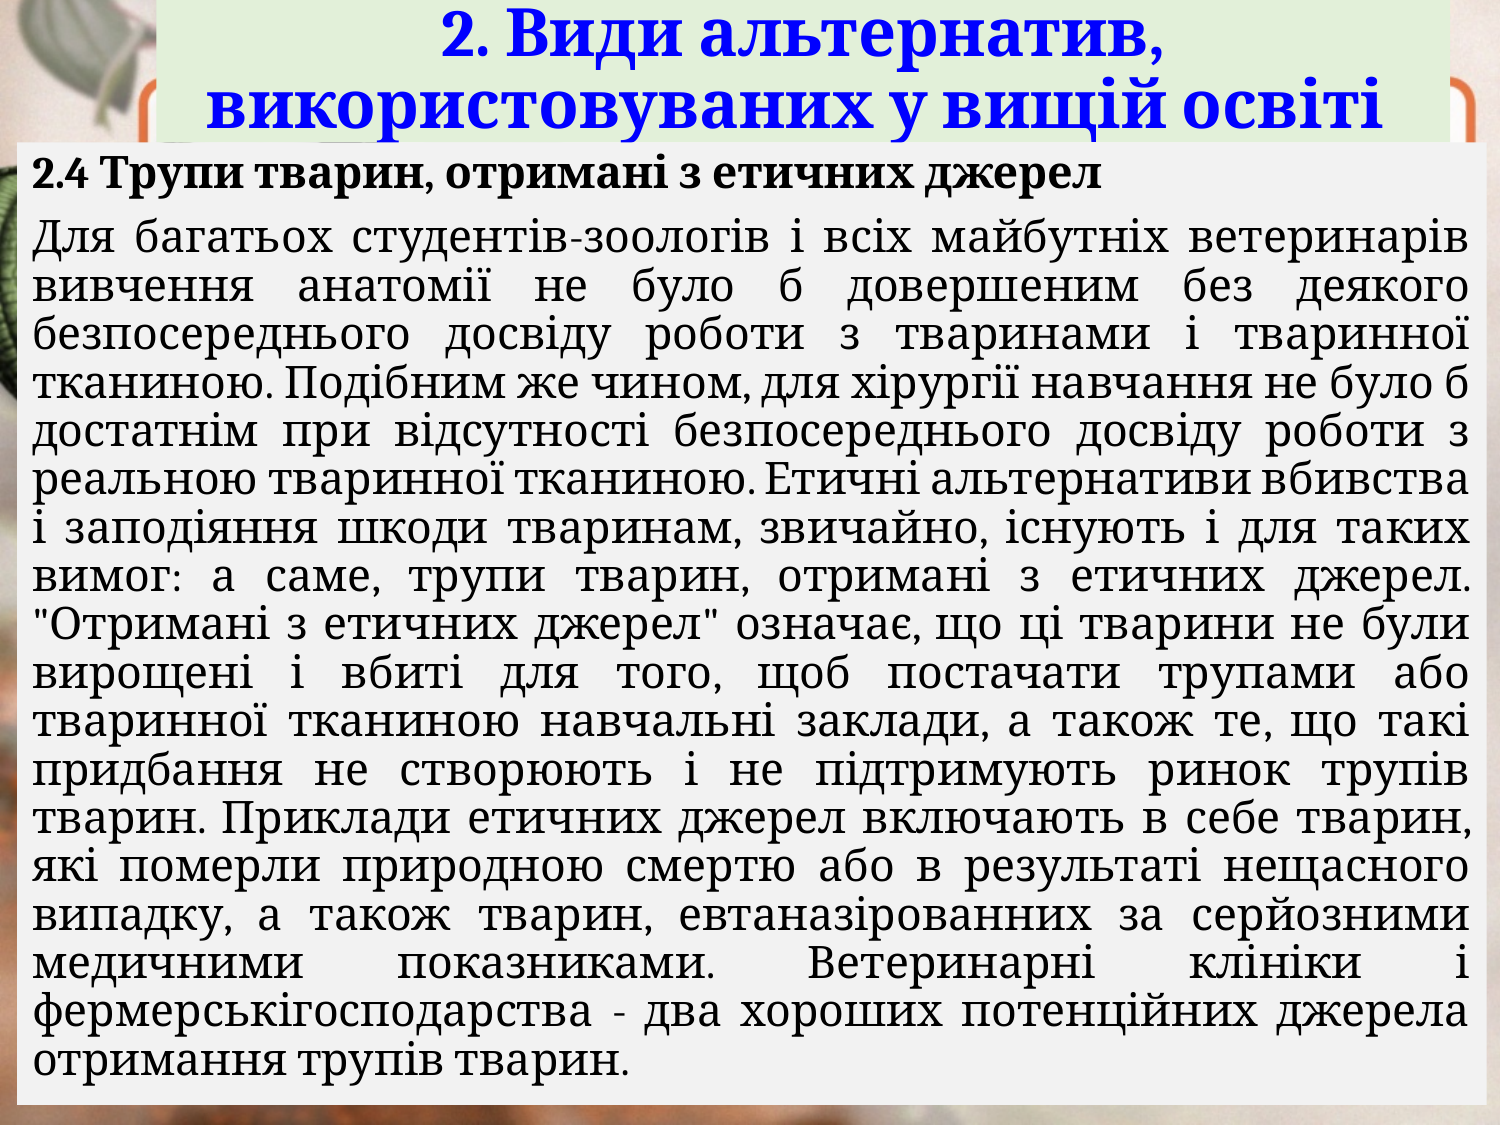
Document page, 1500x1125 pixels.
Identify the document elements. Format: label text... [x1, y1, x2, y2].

picture [0, 0, 1500, 1125]
title 2. Види альтернатив, використовуваних у вищій освіті [156, 0, 1451, 142]
list 2.4 Трупи тварин, отримані з етичних джерел Для багатьох студентів-зоологів і всіх майбутніх ветеринарів вивчення анатомії не було б довершеним без деякого безпосереднього досвіду роботи з тваринами і тваринної тканиною. Подібним же чином, для хірургії навчання не було б достатнім при відсутності безпосереднього досвіду роботи з реальною тваринної тканиною. Етичні альтернативи вбивства і заподіяння шкоди тваринам, звичайно, існують і для таких вимог: а саме, трупи тварин, отримані з етичних джерел. "Отримані з етичних джерел" означає, що ці тварини не були вирощені і вбиті для того, щоб постачати трупами або тваринної тканиною навчальні заклади, а також те, що такі придбання не створюють і не підтримують ринок трупів тварин. Приклади етичних джерел включають в себе тварин, які померли природною смертю або в результаті нещасного випадку, а також тварин, евтаназірованних за серйозними медичними показниками. Ветеринарні клініки і фермерськігосподарства - два хороших потенційних джерела отримання трупів тварин. [17, 142, 1487, 1105]
